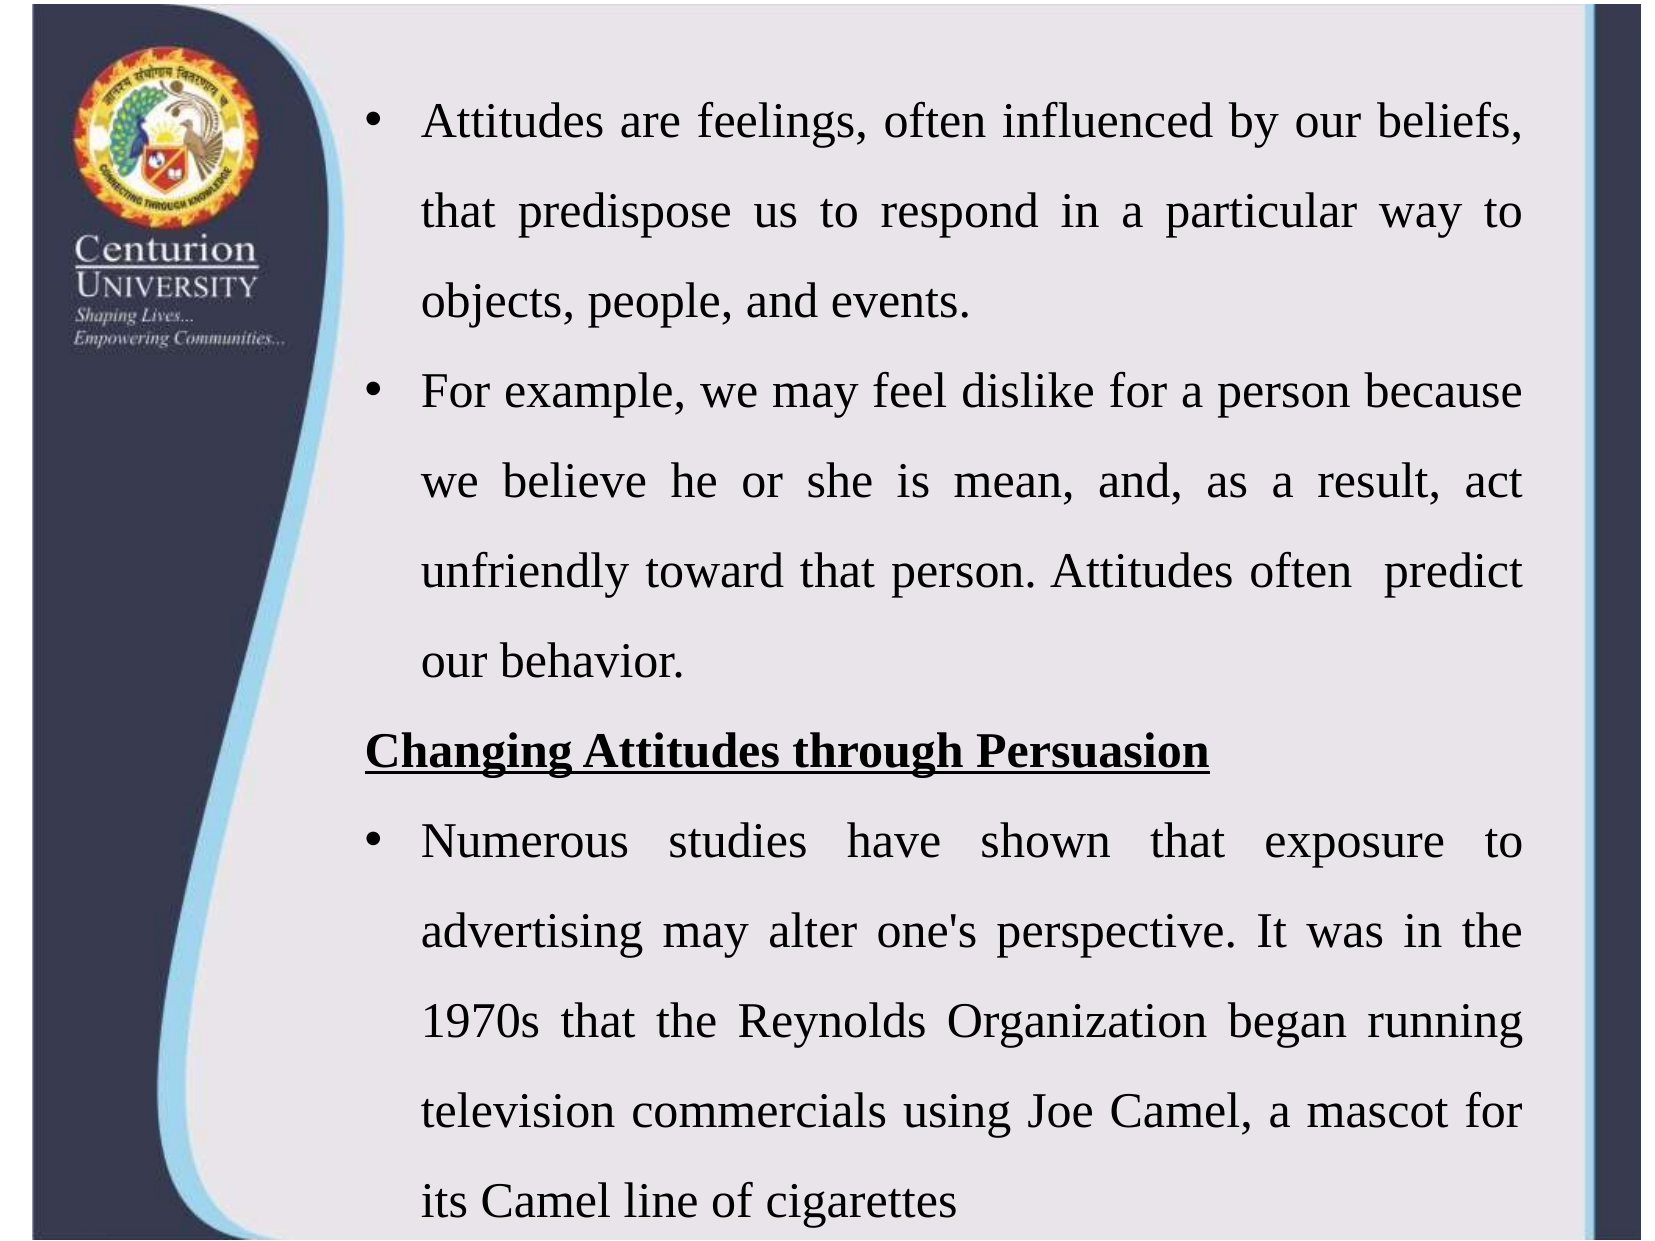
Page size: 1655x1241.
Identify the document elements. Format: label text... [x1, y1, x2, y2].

list Attitudes are feelings, often influenced by our beliefs, that predispose us to respond in a particular way to objects, people, and events. For example, we may feel dislike for a person because we believe he or she is mean, and, as a result, act unfriendly toward that person. Attitudes often predict our behavior. Changing Attitudes through Persuasion Numerous studies have shown that exposure to advertising may alter one's perspective. It was in the 1970s that the Reynolds Organization began running television commercials using Joe Camel, a mascot for its Camel line of cigarettes [364, 57, 1525, 1241]
picture [32, 4, 1641, 1240]
